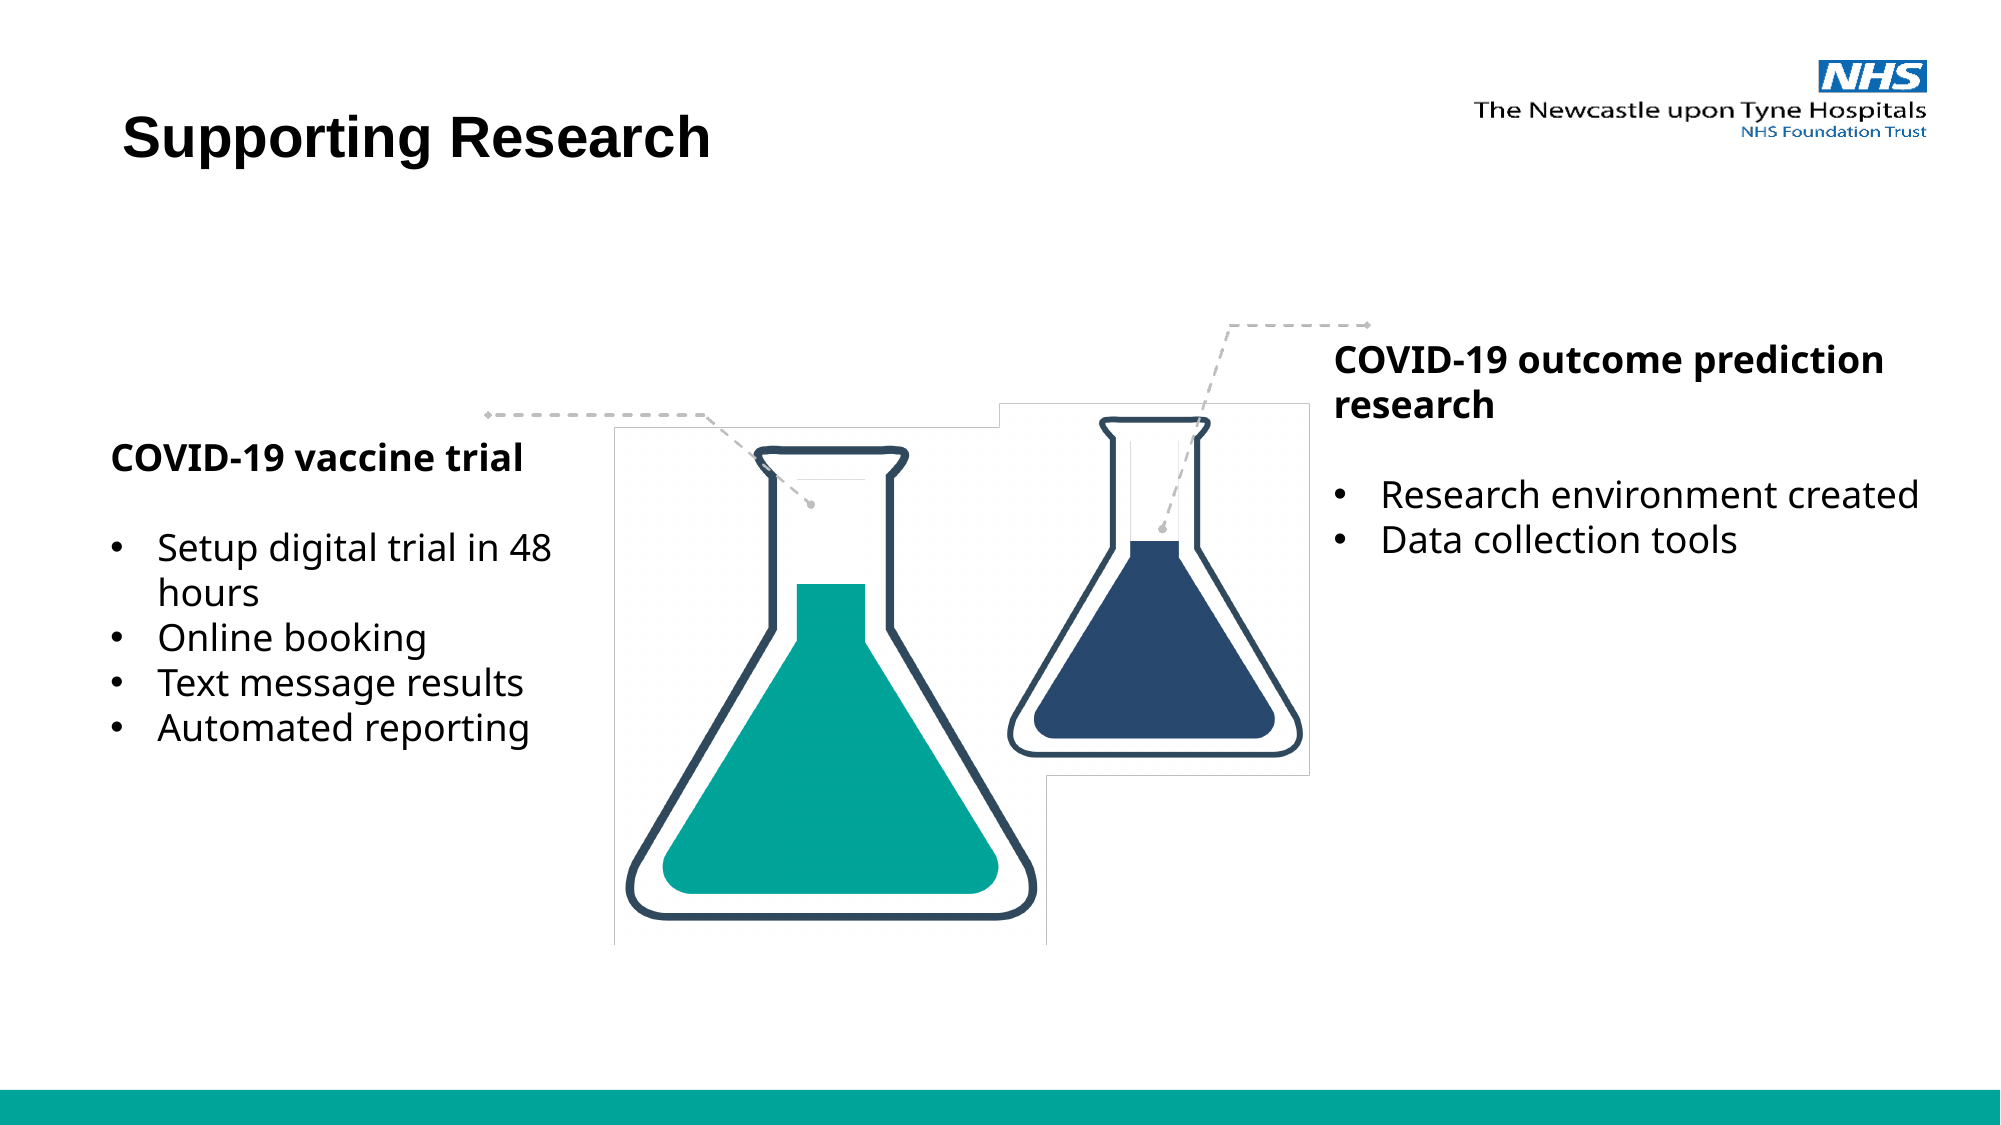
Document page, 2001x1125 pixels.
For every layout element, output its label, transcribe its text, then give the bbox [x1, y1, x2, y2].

picture [1474, 60, 1927, 137]
text_box COVID-19 outcome prediction research Research environment created Data collection tools [1371, 328, 1965, 569]
text_box COVID-19 vaccine trial Setup digital trial in 48 hours Online booking Text message results Automated reporting [95, 426, 484, 756]
picture [484, 321, 1371, 946]
list Supporting Research [108, 99, 1294, 178]
